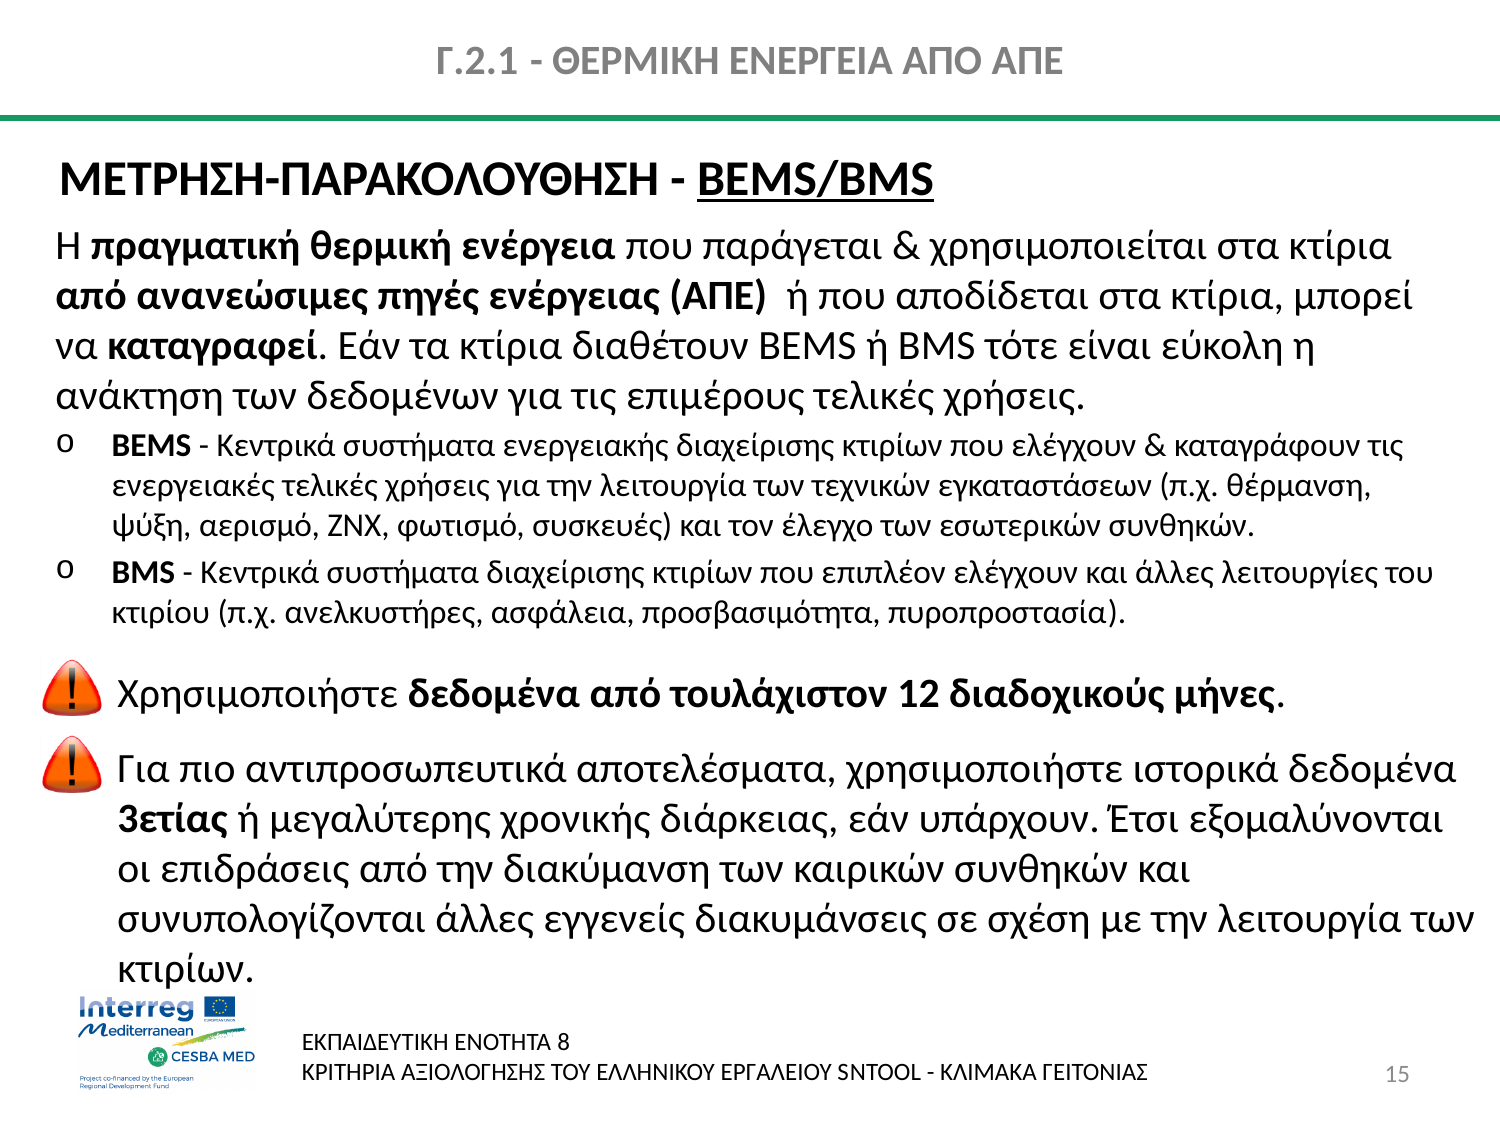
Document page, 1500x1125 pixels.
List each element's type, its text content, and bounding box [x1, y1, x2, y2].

picture [75, 989, 257, 1094]
title Γ.2.1 - ΘΕΡΜΙΚΗ ΕΝΕΡΓΕΙΑ ΑΠΟ ΑΠΕ [0, 0, 1500, 117]
text_box Χρησιμοποιήστε δεδομένα από τουλάχιστον 12 διαδοχικούς μήνες. Για πιο αντιπροσωπευτικά αποτελέσματα, χρησιμοποιήστε ιστορικά δεδομένα 3ετίας ή μεγαλύτερης χρονικής διάρκειας, εάν υπάρχουν. Έτσι εξομαλύνονται οι επιδράσεις από την διακύμανση των καιρικών συνθηκών και συνυπολογίζονται άλλες εγγενείς διακυμάνσεις σε σχέση με την λειτουργία των κτιρίων. [102, 658, 1500, 999]
text_box Η πραγματική θερμική ενέργεια που παράγεται & χρησιμοποιείται στα κτίρια από ανανεώσιμες πηγές ενέργειας (ΑΠΕ) ή που αποδίδεται στα κτίρια, μπορεί να καταγραφεί. Εάν τα κτίρια διαθέτουν BEMS ή BMS τότε είναι εύκολη η ανάκτηση των δεδομένων για τις επιμέρους τελικές χρήσεις. [40, 210, 1477, 415]
slide_number 15 [1324, 1042, 1425, 1103]
text_box BEMS - Κεντρικά συστήματα ενεργειακής διαχείρισης κτιρίων που ελέγχουν & καταγράφουν τις ενεργειακές τελικές χρήσεις για την λειτουργία των τεχνικών εγκαταστάσεων (π.χ. θέρμανση, ψύξη, αερισμό, ΖΝΧ, φωτισμό, συσκευές) και τον έλεγχο των εσωτερικών συνθηκών. BMS - Κεντρικά συστήματα διαχείρισης κτιρίων που επιπλέον ελέγχουν και άλλες λειτουργίες του κτιρίου (π.χ. ανελκυστήρες, ασφάλεια, προσβασιμότητα, πυροπροστασία). [40, 415, 1477, 650]
text_box ΜΕΤΡΗΣΗ-ΠΑΡΑΚΟΛΟΥΘΗΣΗ - BEMS/BMS [43, 138, 1500, 225]
picture [40, 657, 103, 719]
picture [40, 733, 103, 795]
